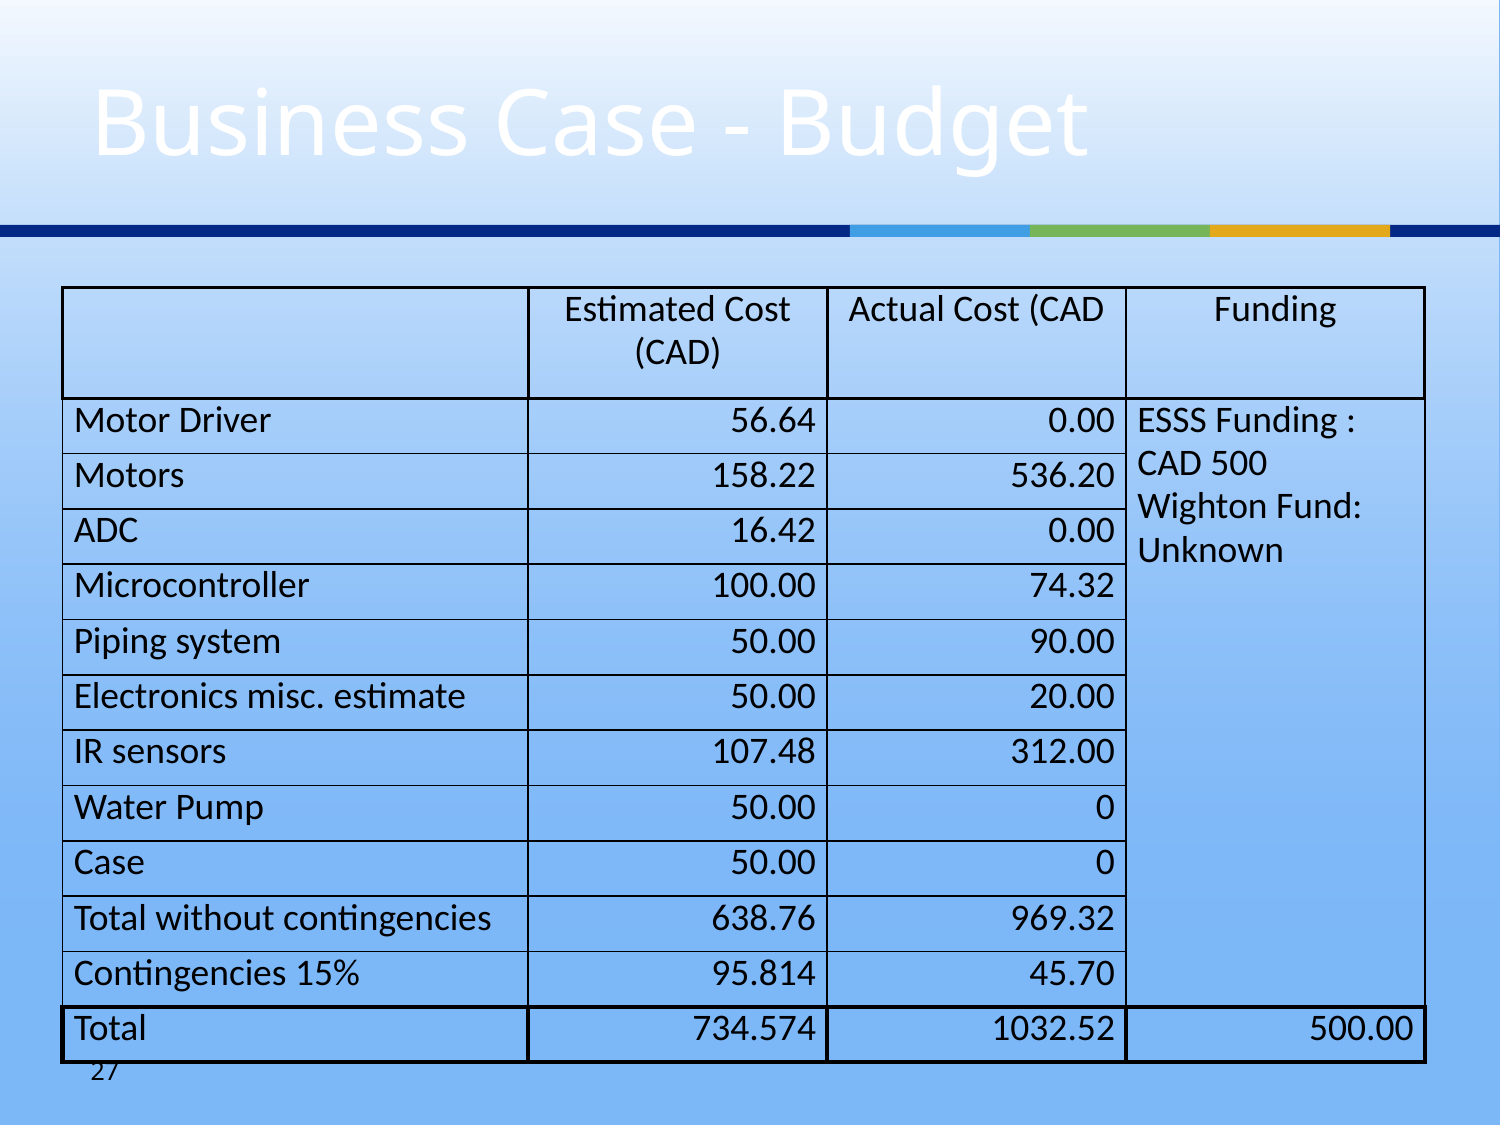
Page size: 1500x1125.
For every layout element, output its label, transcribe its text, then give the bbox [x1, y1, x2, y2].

table_cell 100.00 [529, 565, 826, 619]
table_header [64, 289, 527, 397]
table_cell 0.00 [828, 400, 1125, 453]
table_cell 0 [828, 786, 1125, 840]
table_cell 107.48 [529, 731, 826, 785]
table_cell ADC [63, 510, 527, 563]
table_cell 536.20 [828, 454, 1125, 508]
table_cell 500.00 [1128, 1009, 1423, 1060]
table_cell 158.22 [529, 454, 826, 508]
table_cell Contingencies 15% [63, 952, 527, 1005]
table_cell 20.00 [828, 676, 1125, 729]
table_cell Motor Driver [63, 400, 527, 453]
table_header Funding [1127, 289, 1423, 397]
table_cell Water Pump [63, 786, 527, 840]
table_cell Microcontroller [63, 565, 527, 619]
table_cell 1032.52 [829, 1009, 1124, 1060]
table_cell 50.00 [529, 786, 826, 840]
table_cell 0 [828, 842, 1125, 895]
table_cell 50.00 [529, 842, 826, 895]
table_cell 734.574 [530, 1009, 825, 1060]
table_cell 969.32 [828, 897, 1125, 951]
table_cell 16.42 [529, 510, 826, 563]
table_cell Electronics misc. estimate [63, 676, 527, 729]
table_cell Piping system [63, 620, 527, 674]
table_cell 90.00 [828, 620, 1125, 674]
table_cell Total [65, 1009, 526, 1060]
table_cell ESSS Funding : CAD 500 Wighton Fund: Unknown [1127, 400, 1424, 1005]
table_cell Case [63, 842, 527, 895]
table_cell 50.00 [529, 676, 826, 729]
table_cell 312.00 [828, 731, 1125, 785]
table_cell 638.76 [529, 897, 826, 951]
table_cell 74.32 [828, 565, 1125, 619]
table_header Estimated Cost (CAD) [530, 289, 826, 397]
table_header Actual Cost (CAD [829, 289, 1125, 397]
table_cell 45.70 [828, 952, 1125, 1005]
table_cell Total without contingencies [63, 897, 527, 951]
table_cell 95.814 [529, 952, 826, 1005]
title Business Case - Budget [75, 24, 1425, 213]
slide_number 27 [75, 1042, 426, 1103]
table_cell 0.00 [828, 510, 1125, 563]
table_cell 50.00 [529, 620, 826, 674]
table_cell 56.64 [529, 400, 826, 453]
table_cell IR sensors [63, 731, 527, 785]
table_cell Motors [63, 454, 527, 508]
